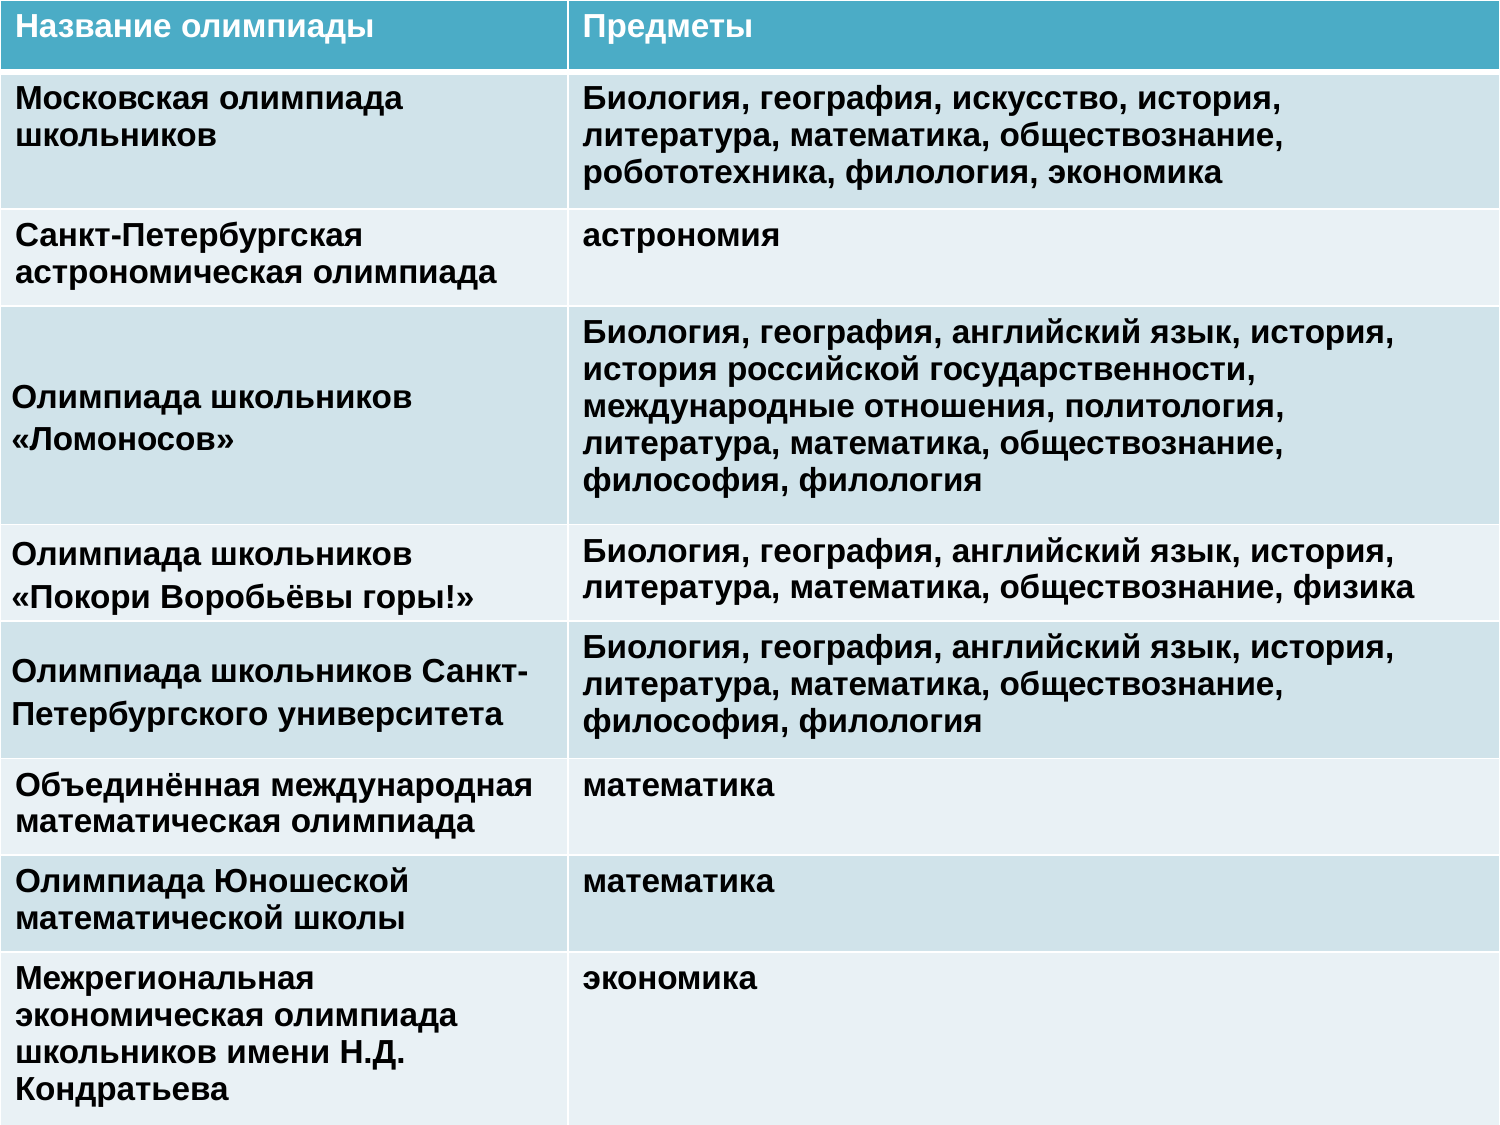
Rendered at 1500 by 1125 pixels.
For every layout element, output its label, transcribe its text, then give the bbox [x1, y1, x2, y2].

table_cell математика [569, 856, 1499, 951]
table_cell Биология, география, английский язык, история, история российской государственности, международные отношения, политология, литература, математика, обществознание, философия, филология [569, 307, 1499, 524]
table_cell Олимпиада школьников «Ломоносов» [1, 307, 567, 524]
table_cell математика [569, 759, 1499, 854]
table_cell Олимпиада Юношеской математической школы [1, 856, 567, 951]
table_cell Объединённая международная математическая олимпиада [1, 759, 567, 854]
table_cell Московская олимпиада школьников [1, 75, 567, 208]
table_header Предметы [569, 1, 1499, 69]
table_cell Биология, география, английский язык, история, литература, математика, обществознание, физика [569, 525, 1499, 620]
table_cell Олимпиада школьников Санкт-Петербургского университета [1, 622, 567, 758]
table_cell астрономия [569, 210, 1499, 305]
table_cell Санкт-Петербургская астрономическая олимпиада [1, 210, 567, 305]
table_header Название олимпиады [1, 1, 567, 69]
table_cell Биология, география, искусство, история, литература, математика, обществознание, робототехника, филология, экономика [569, 75, 1499, 208]
table_cell Биология, география, английский язык, история, литература, математика, обществознание, философия, филология [569, 622, 1499, 758]
table_cell экономика [569, 953, 1499, 1125]
table_cell Олимпиада школьников «Покори Воробьёвы горы!» [1, 525, 567, 620]
table_cell Межрегиональная экономическая олимпиада школьников имени Н.Д. Кондратьева [1, 953, 567, 1125]
